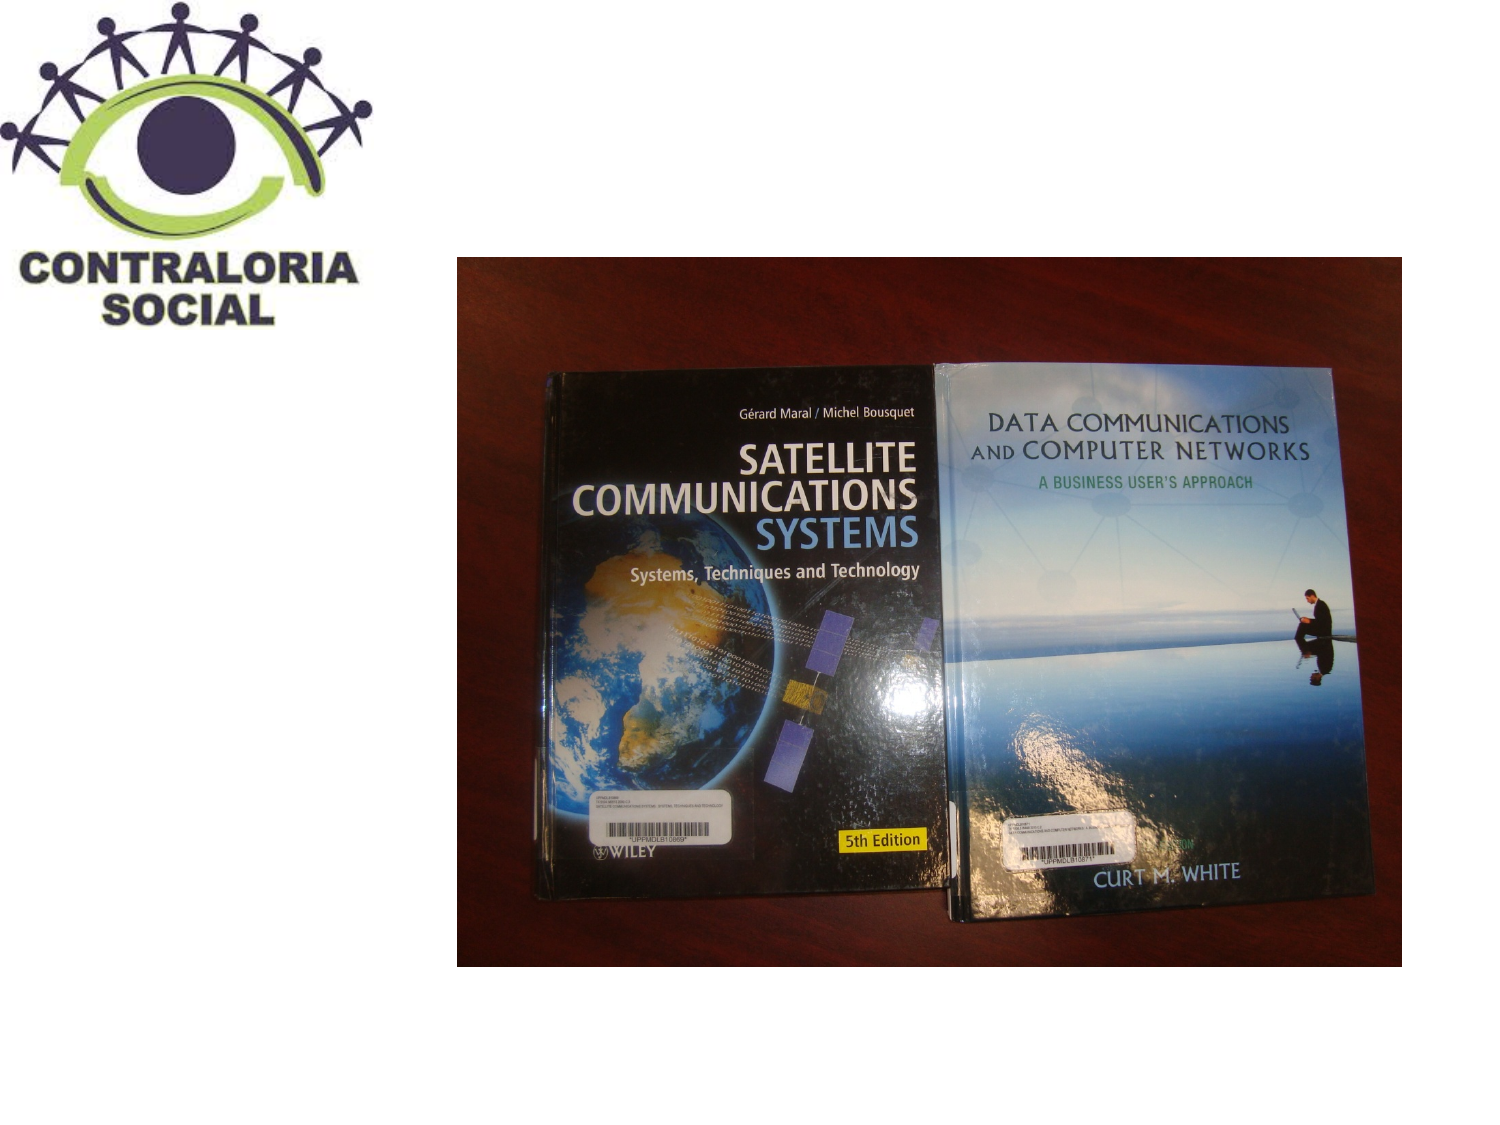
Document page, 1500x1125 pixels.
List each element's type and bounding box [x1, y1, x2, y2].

picture [456, 257, 1403, 967]
picture [0, 0, 374, 330]
